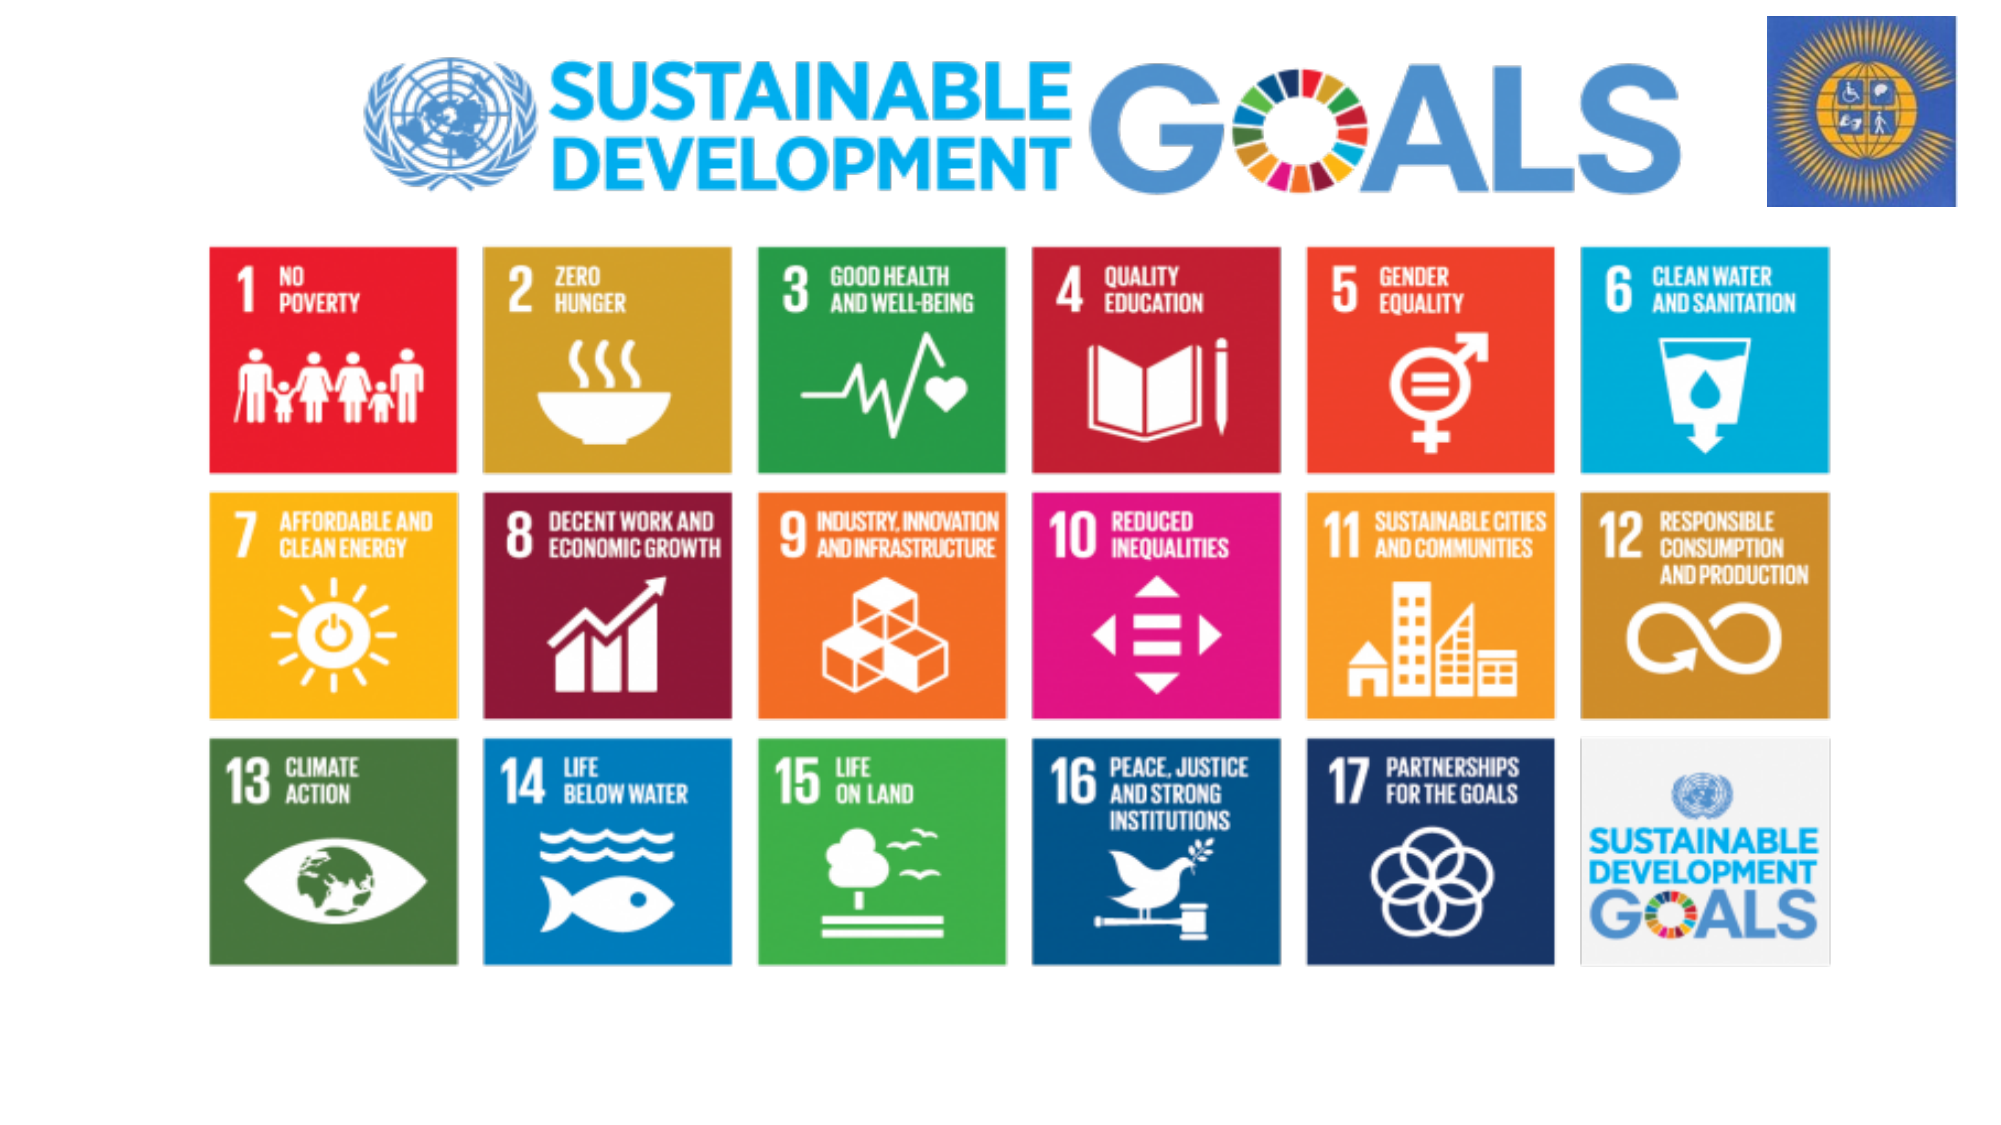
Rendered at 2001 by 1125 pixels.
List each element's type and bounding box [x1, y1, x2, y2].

picture [133, 16, 1958, 993]
